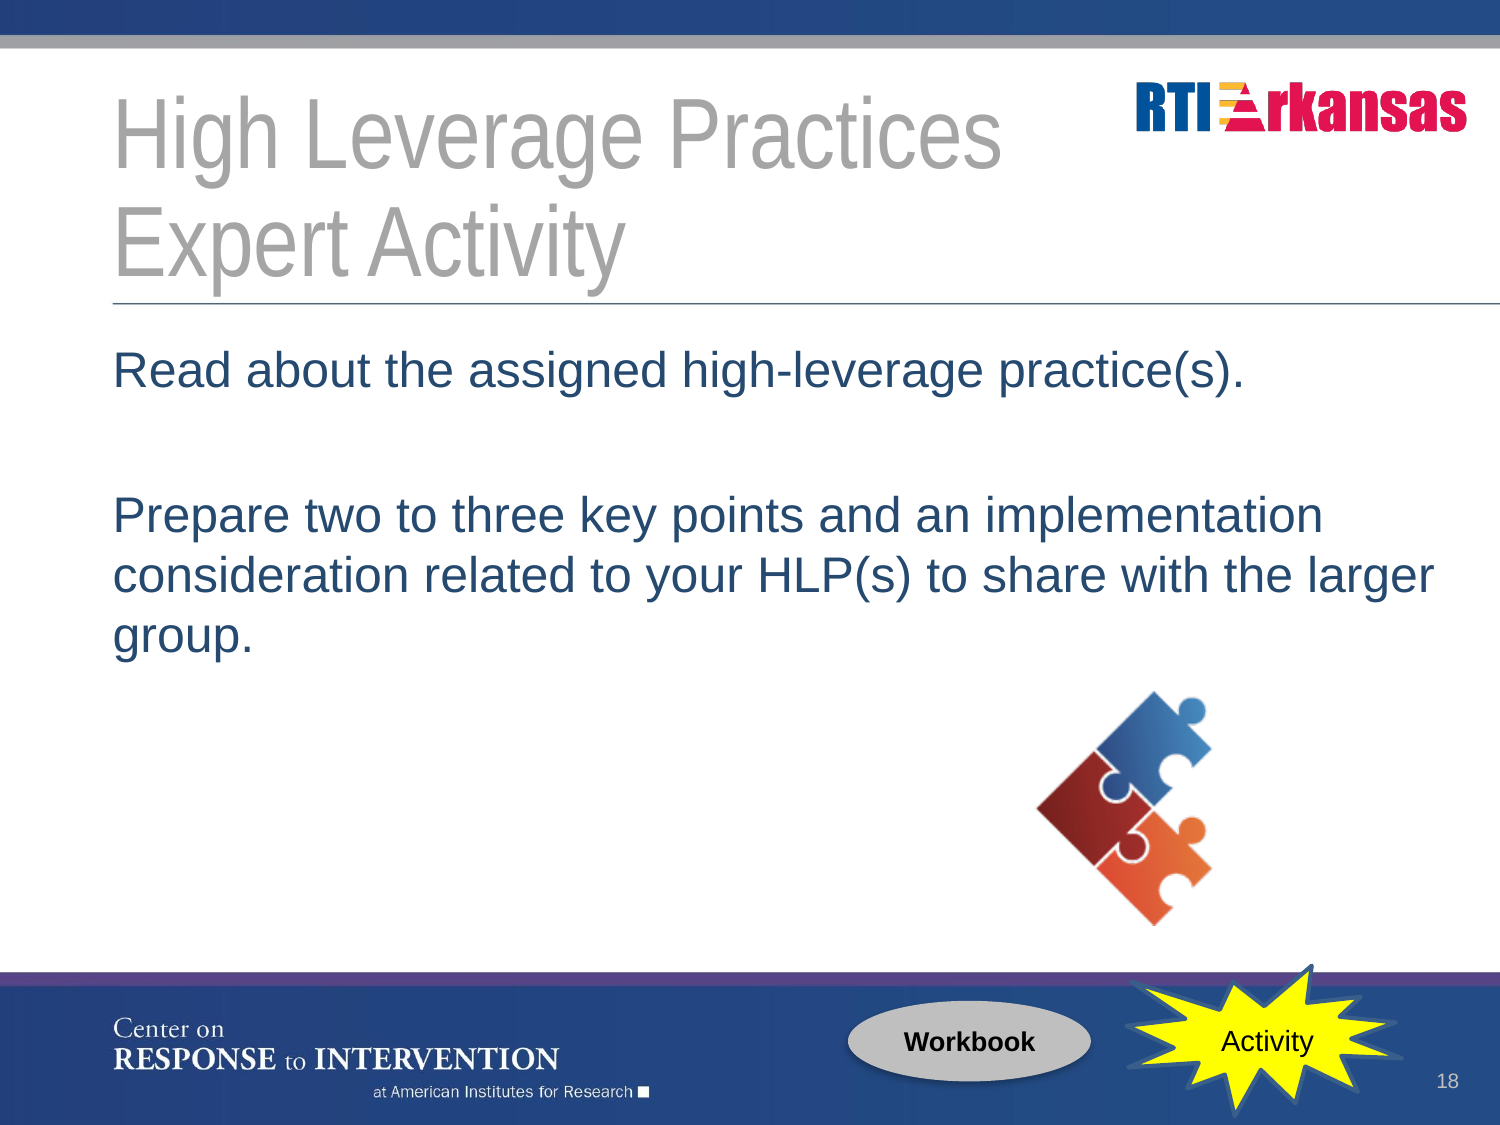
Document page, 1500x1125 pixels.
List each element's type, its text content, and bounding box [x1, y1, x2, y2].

text_box Read about the assigned high-leverage practice(s). Prepare two to three key points and an implementation consideration related to your HLP(s) to share with the larger group. [112, 337, 1462, 913]
text_box High Leverage Practices Expert Activity [112, 81, 1462, 298]
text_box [1126, 965, 1403, 1117]
picture [0, 0, 1500, 1125]
slide_number 18 [1436, 1067, 1462, 1093]
text_box Workbook [847, 1000, 1091, 1082]
